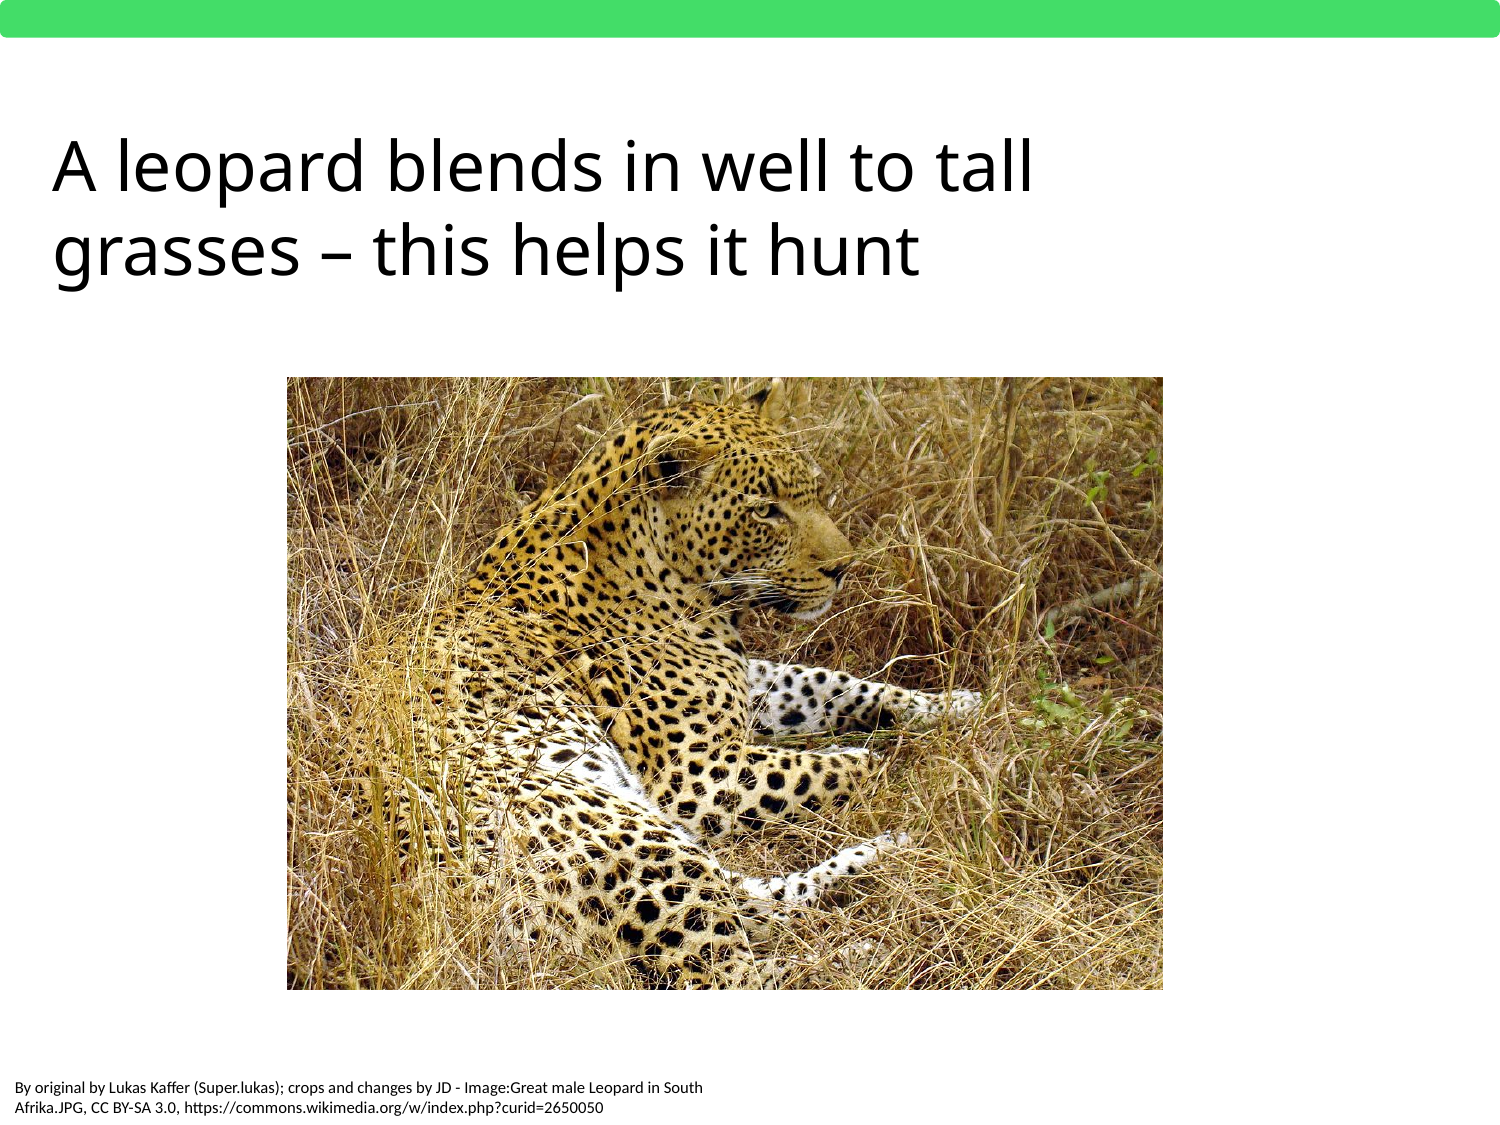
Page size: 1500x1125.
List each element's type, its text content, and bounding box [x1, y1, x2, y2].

title A leopard blends in well to tall grasses – this helps it hunt [37, 112, 1175, 300]
text_box [0, 0, 1500, 40]
text_box By original by Lukas Kaffer (Super.lukas); crops and changes by JD - Image:Great male Leopard in South Afrika.JPG, CC BY-SA 3.0, https://commons.wikimedia.org/w/index.php?curid=2650050 [0, 1069, 750, 1125]
picture [287, 377, 1163, 991]
